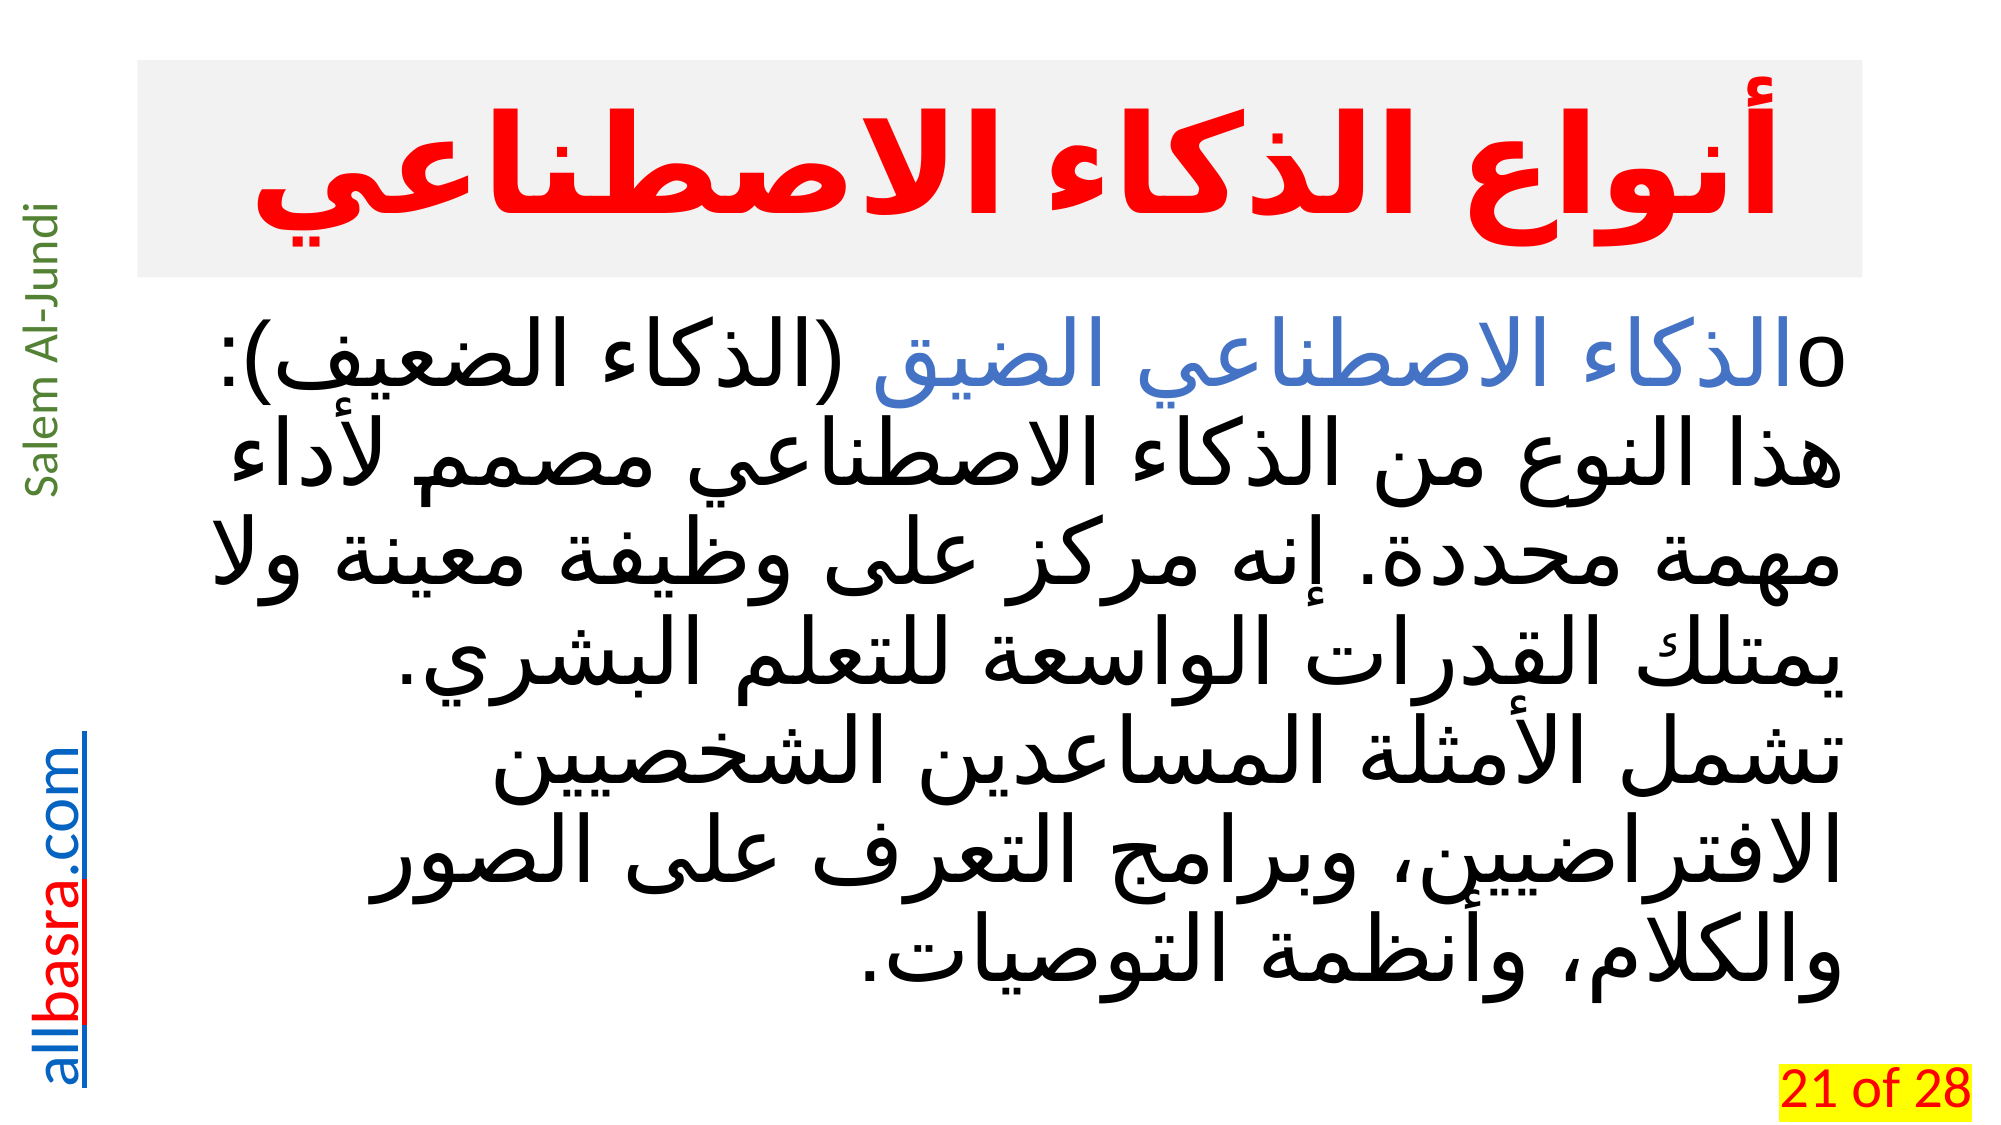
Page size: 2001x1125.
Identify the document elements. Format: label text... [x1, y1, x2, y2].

title أنواع الذكاء الاصطناعي [137, 59, 1863, 278]
slide_number 21 of 28 [1751, 1042, 2000, 1125]
list o الذكاء الاصطناعي الضيق (الذكاء الضعيف): هذا النوع من الذكاء الاصطناعي مصمم لأداء مهمة محددة. إنه مركز على وظيفة معينة ولا يمتلك القدرات الواسعة للتعلم البشري. تشمل الأمثلة المساعدين الشخصيين الافتراضيين، وبرامج التعرف على الصور والكلام، وأنظمة التوصيات. [137, 299, 1863, 1014]
